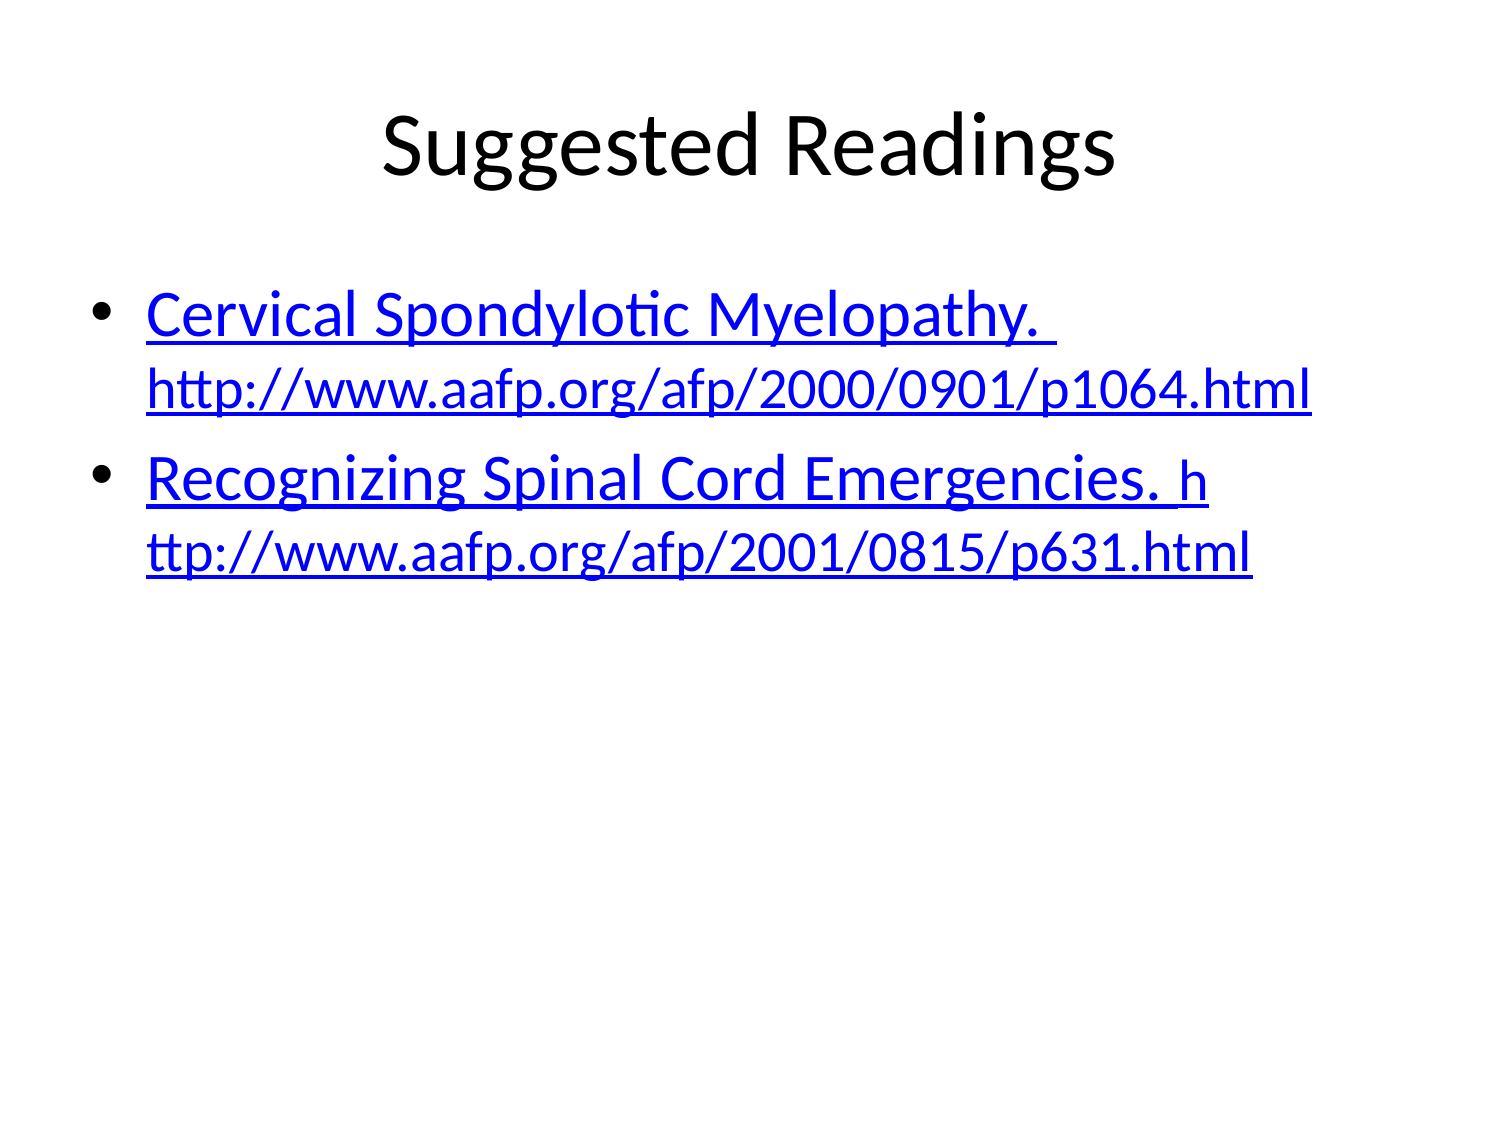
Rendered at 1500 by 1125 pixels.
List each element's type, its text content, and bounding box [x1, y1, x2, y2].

title Suggested Readings [74, 44, 1426, 233]
list Cervical Spondylotic Myelopathy. http://www.aafp.org/afp/2000/0901/p1064.html Recognizing Spinal Cord Emergencies. http://www.aafp.org/afp/2001/0815/p631.html [74, 262, 1426, 1006]
